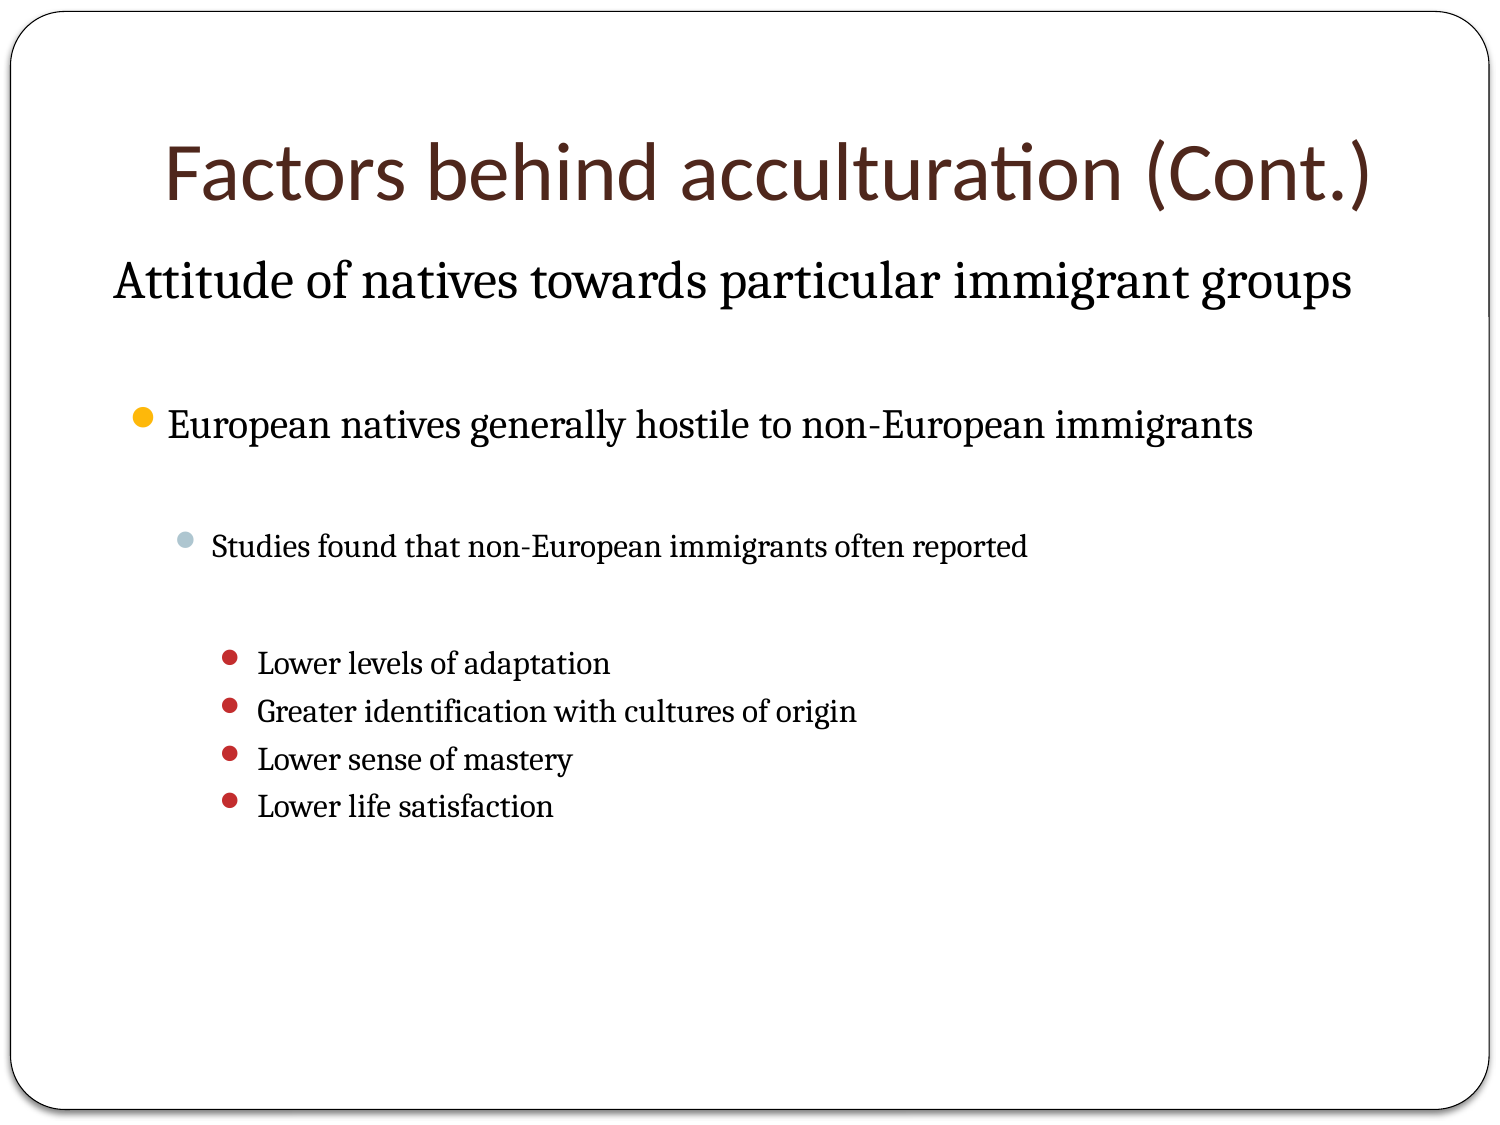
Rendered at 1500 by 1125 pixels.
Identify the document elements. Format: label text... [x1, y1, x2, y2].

list Attitude of natives towards particular immigrant groups European natives generally hostile to non-European immigrants Studies found that non-European immigrants often reported Lower levels of adaptation Greater identification with cultures of origin Lower sense of mastery Lower life satisfaction [62, 237, 1463, 988]
title Factors behind acculturation (Cont.) [150, 45, 1425, 233]
